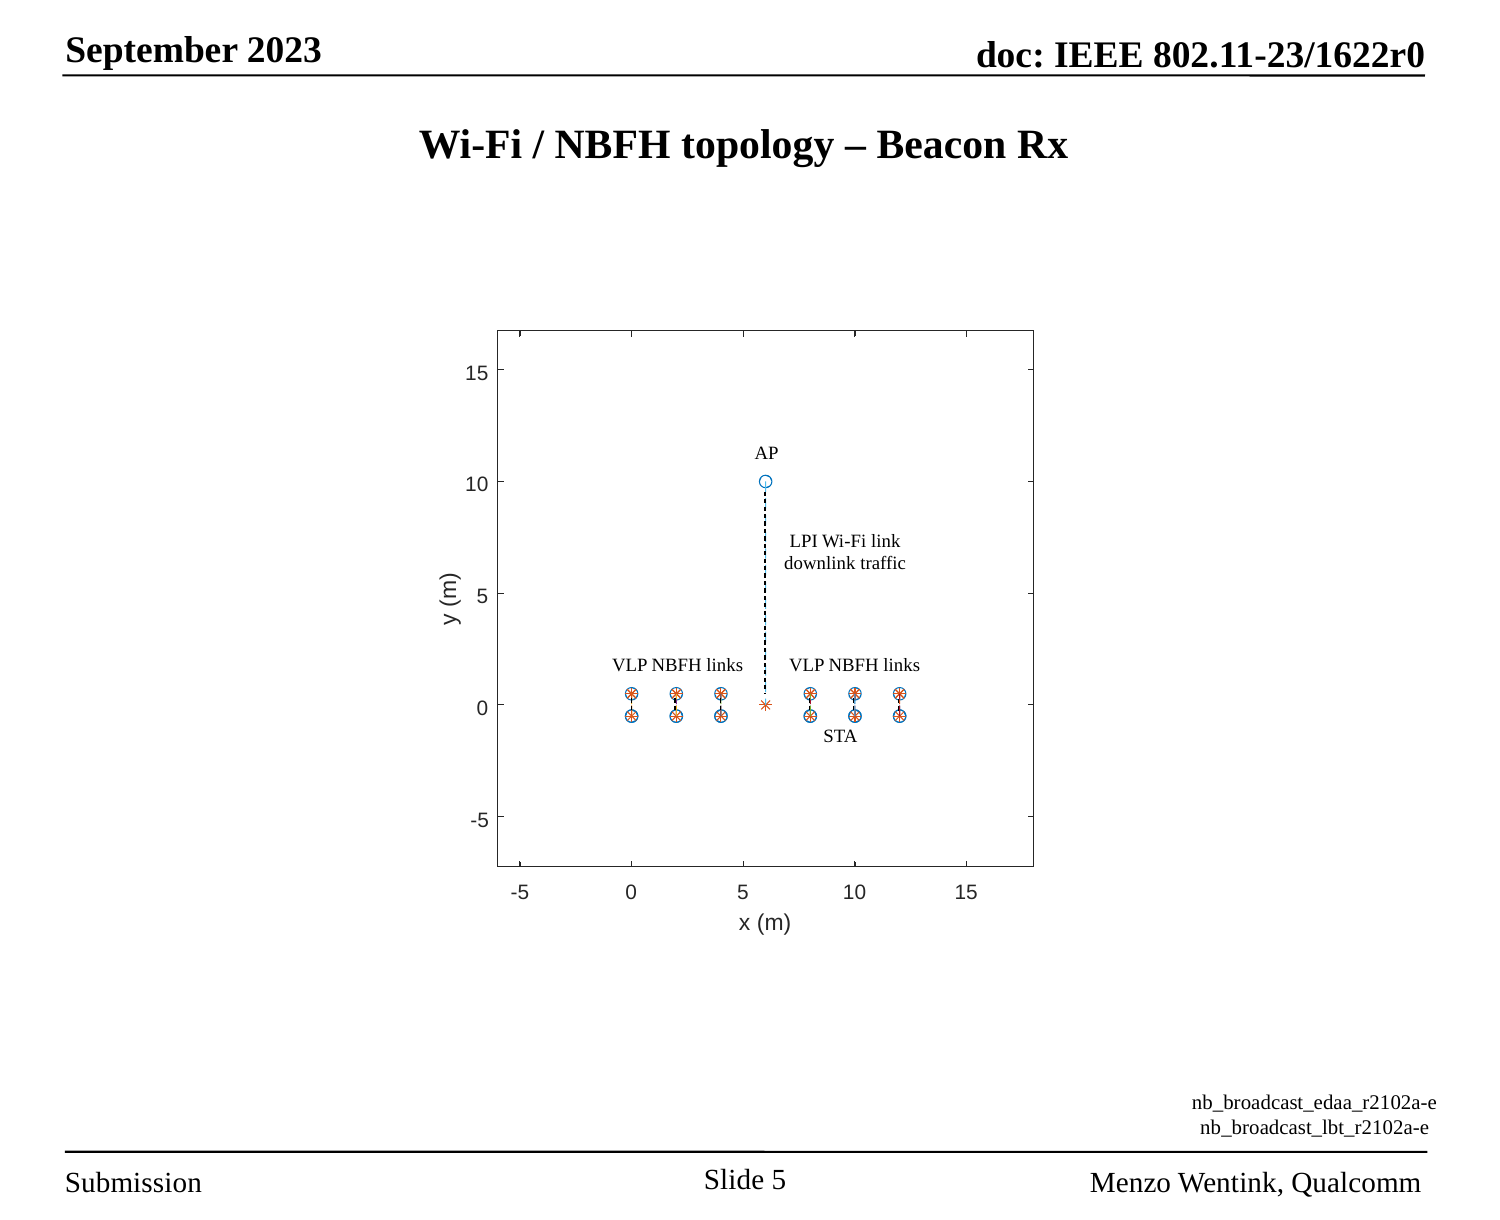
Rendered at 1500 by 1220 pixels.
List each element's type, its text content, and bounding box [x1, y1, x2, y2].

slide_number Slide 5 [693, 1160, 797, 1196]
text_box nb_broadcast_edaa_r2102a-e nb_broadcast_lbt_r2102a-e [1177, 1081, 1453, 1147]
title Wi-Fi / NBFH topology – Beacon Rx [62, 78, 1426, 207]
picture [312, 281, 1188, 939]
